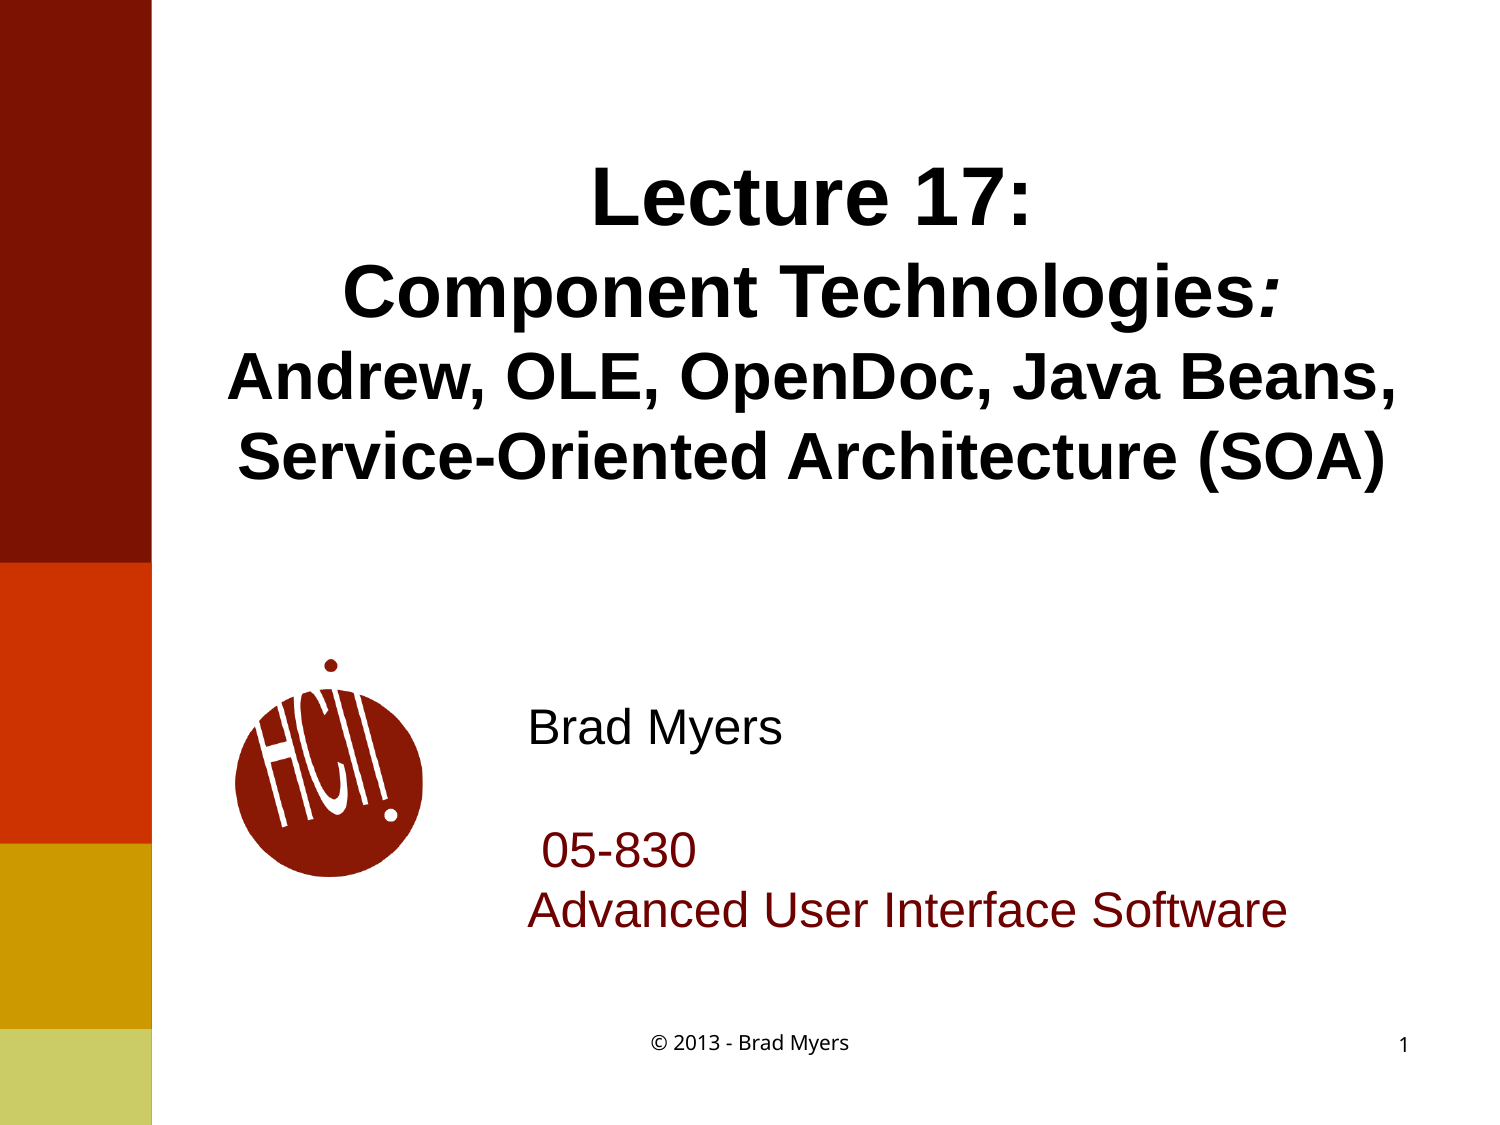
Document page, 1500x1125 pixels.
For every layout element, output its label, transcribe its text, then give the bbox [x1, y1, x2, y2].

subtitle Brad Myers 05-830 Advanced User Interface Software [512, 687, 1476, 976]
title Lecture 17: Component Technologies: Andrew, OLE, OpenDoc, Java Beans, Service-Oriented Architecture (SOA) [174, 312, 1451, 501]
picture [235, 659, 423, 877]
footer © 2013 - Brad Myers [512, 1024, 988, 1101]
slide_number 1 [1074, 1024, 1426, 1101]
